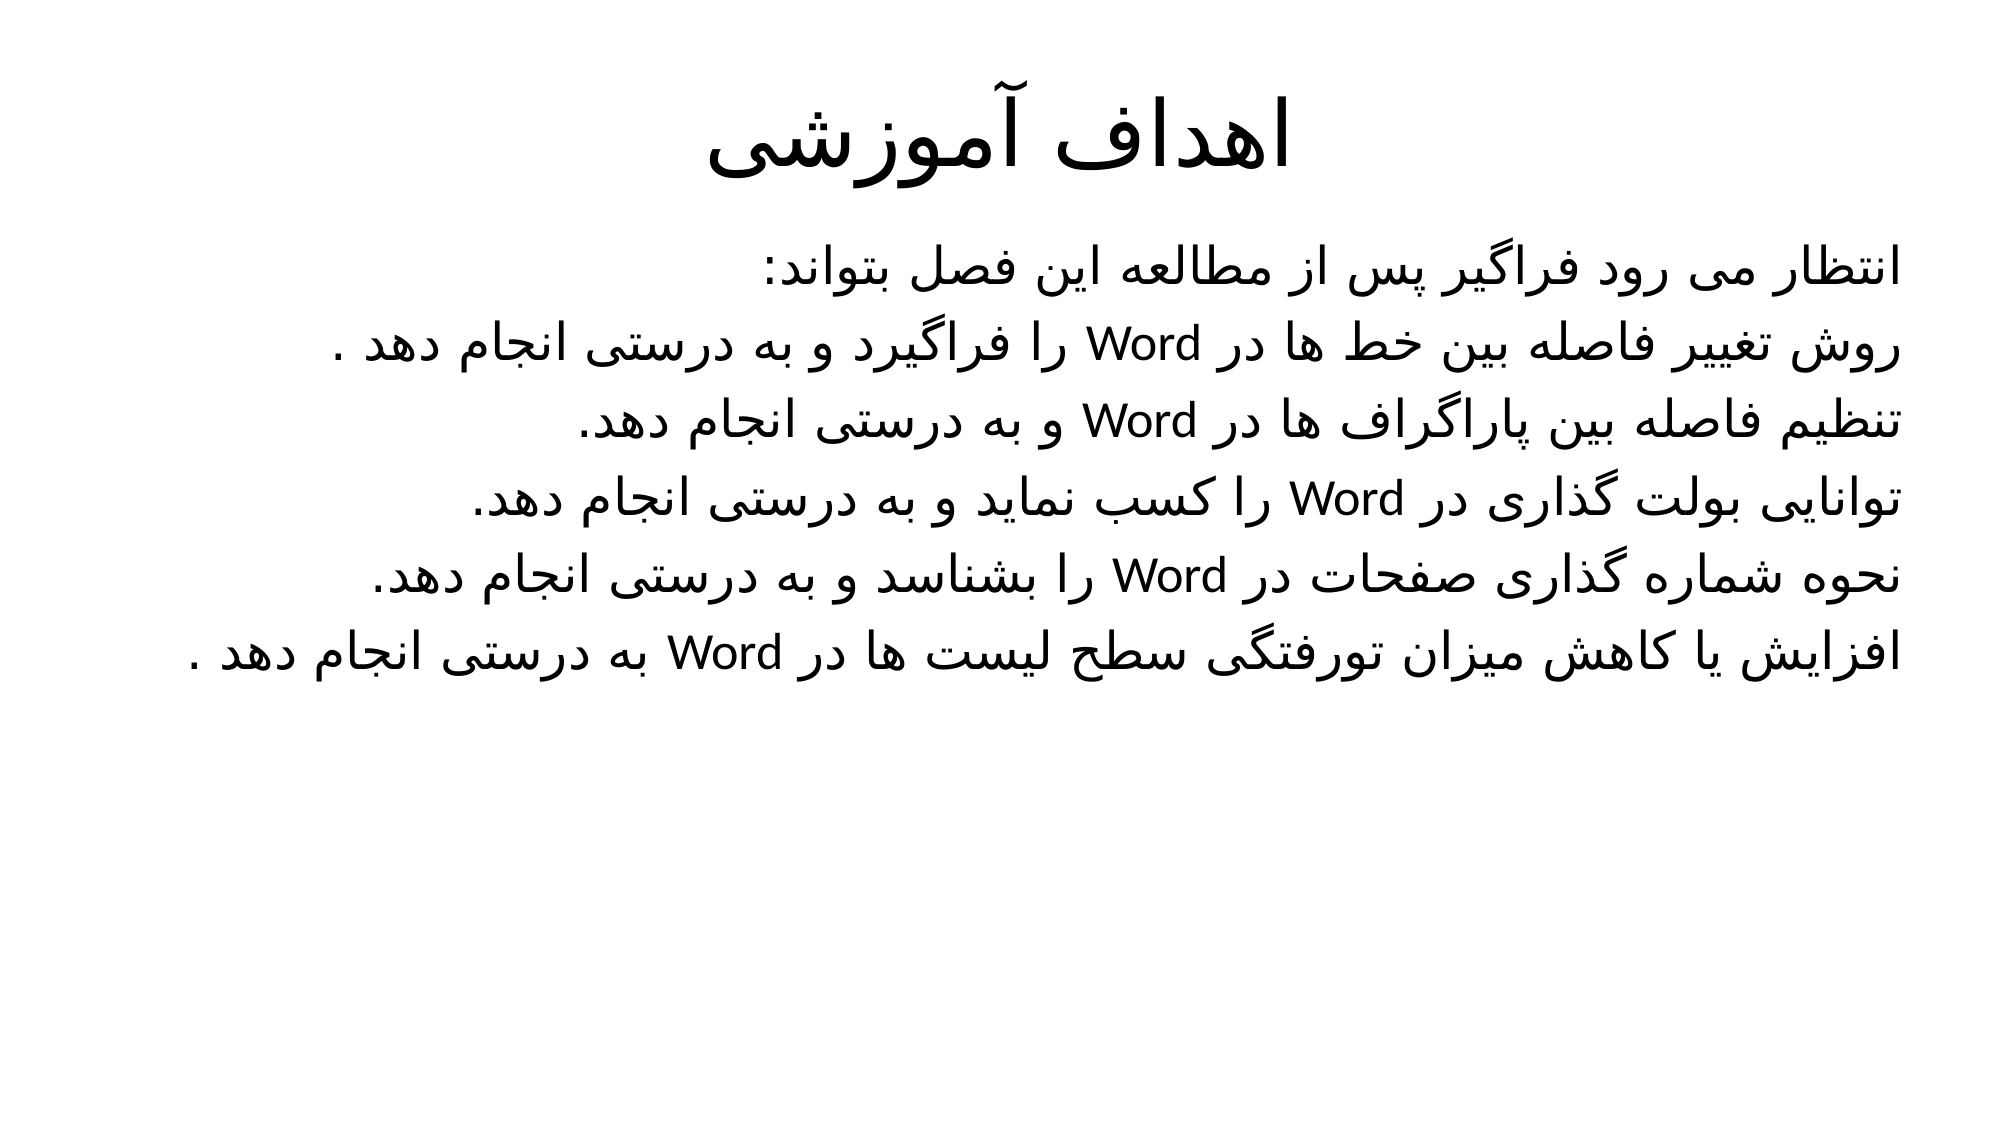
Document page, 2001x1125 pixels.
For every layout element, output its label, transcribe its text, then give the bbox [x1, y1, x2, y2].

title اهداف آموزشی [137, 59, 1863, 193]
list انتظار می رود فراگیر پس از مطالعه این فصل بتواند: روش تغییر فاصله بین خط ها در Word را فراگیرد و به درستی انجام دهد . تنظیم فاصله بین پاراگراف ها در Word و به درستی انجام دهد. توانایی بولت گذاری در Word را کسب نماید و به درستی انجام دهد. نحوه شماره گذاری صفحات در Word را بشناسد و به درستی انجام دهد. افزایش یا کاهش میزان تورفتگی سطح لیست ها در Word به درستی انجام دهد . [102, 193, 1919, 1043]
